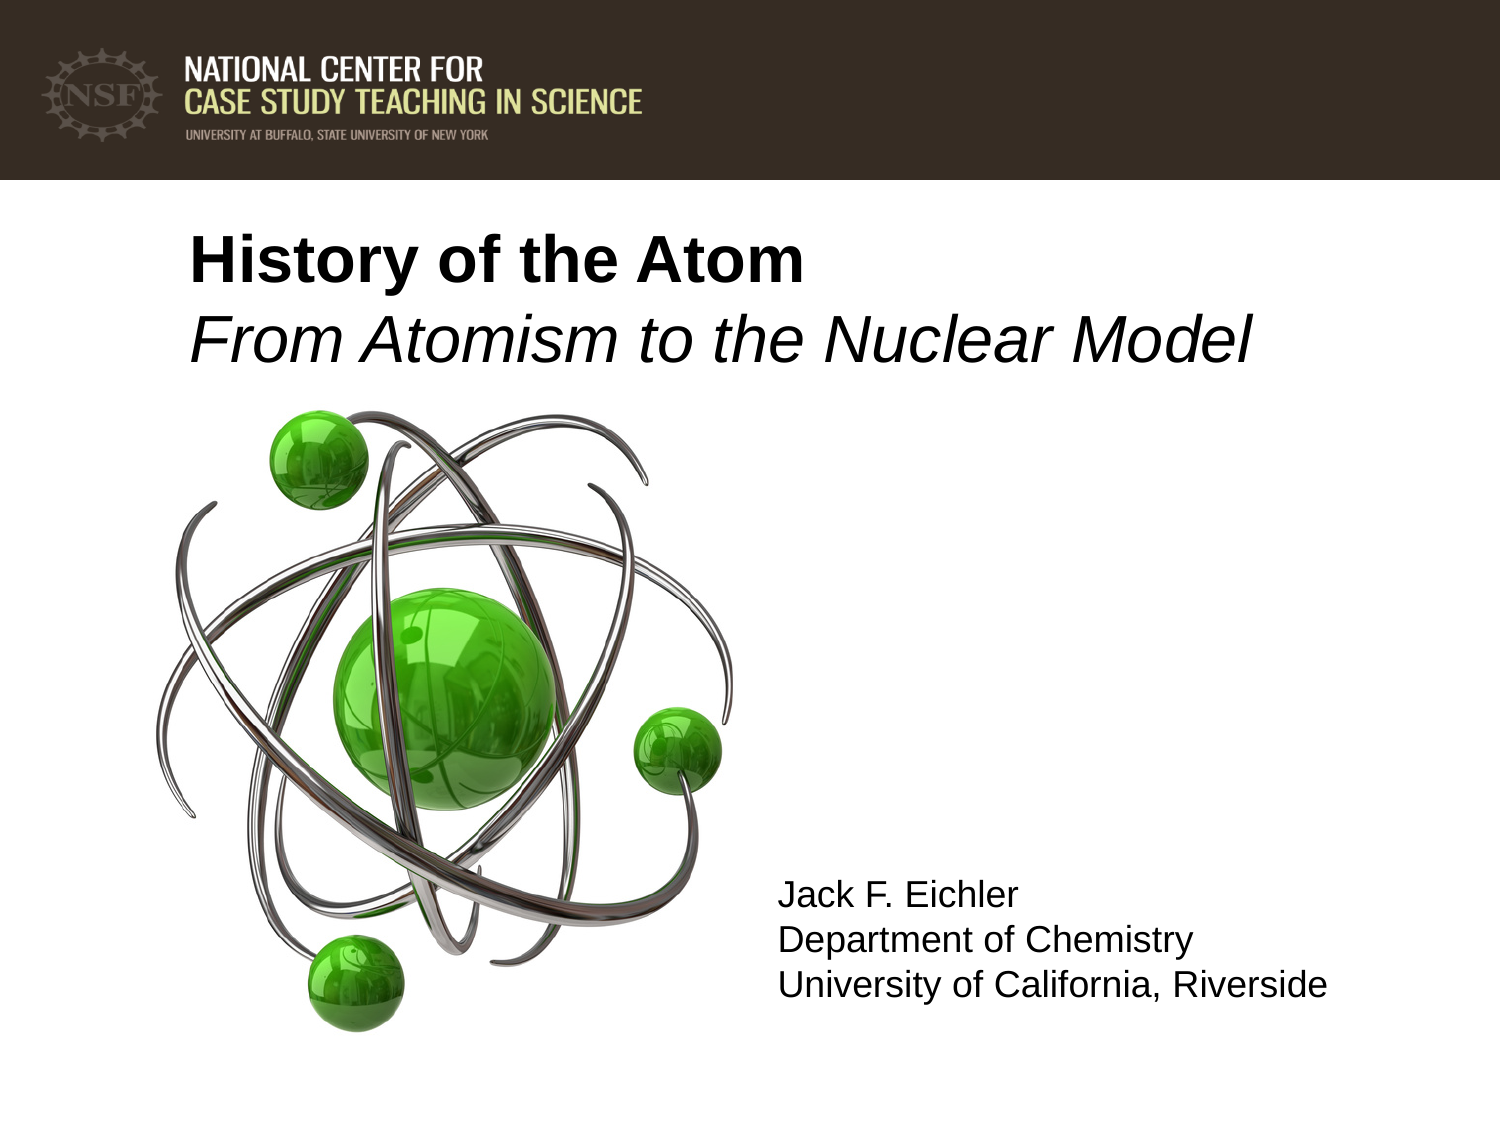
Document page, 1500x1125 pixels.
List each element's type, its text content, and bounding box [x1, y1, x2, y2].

list Jack F. Eichler Department of Chemistry University of California, Riverside [779, 862, 1351, 1031]
picture [0, 0, 1500, 181]
picture [98, 387, 776, 1065]
title History of the Atom From Atomism to the Nuclear Model [174, 199, 1500, 393]
